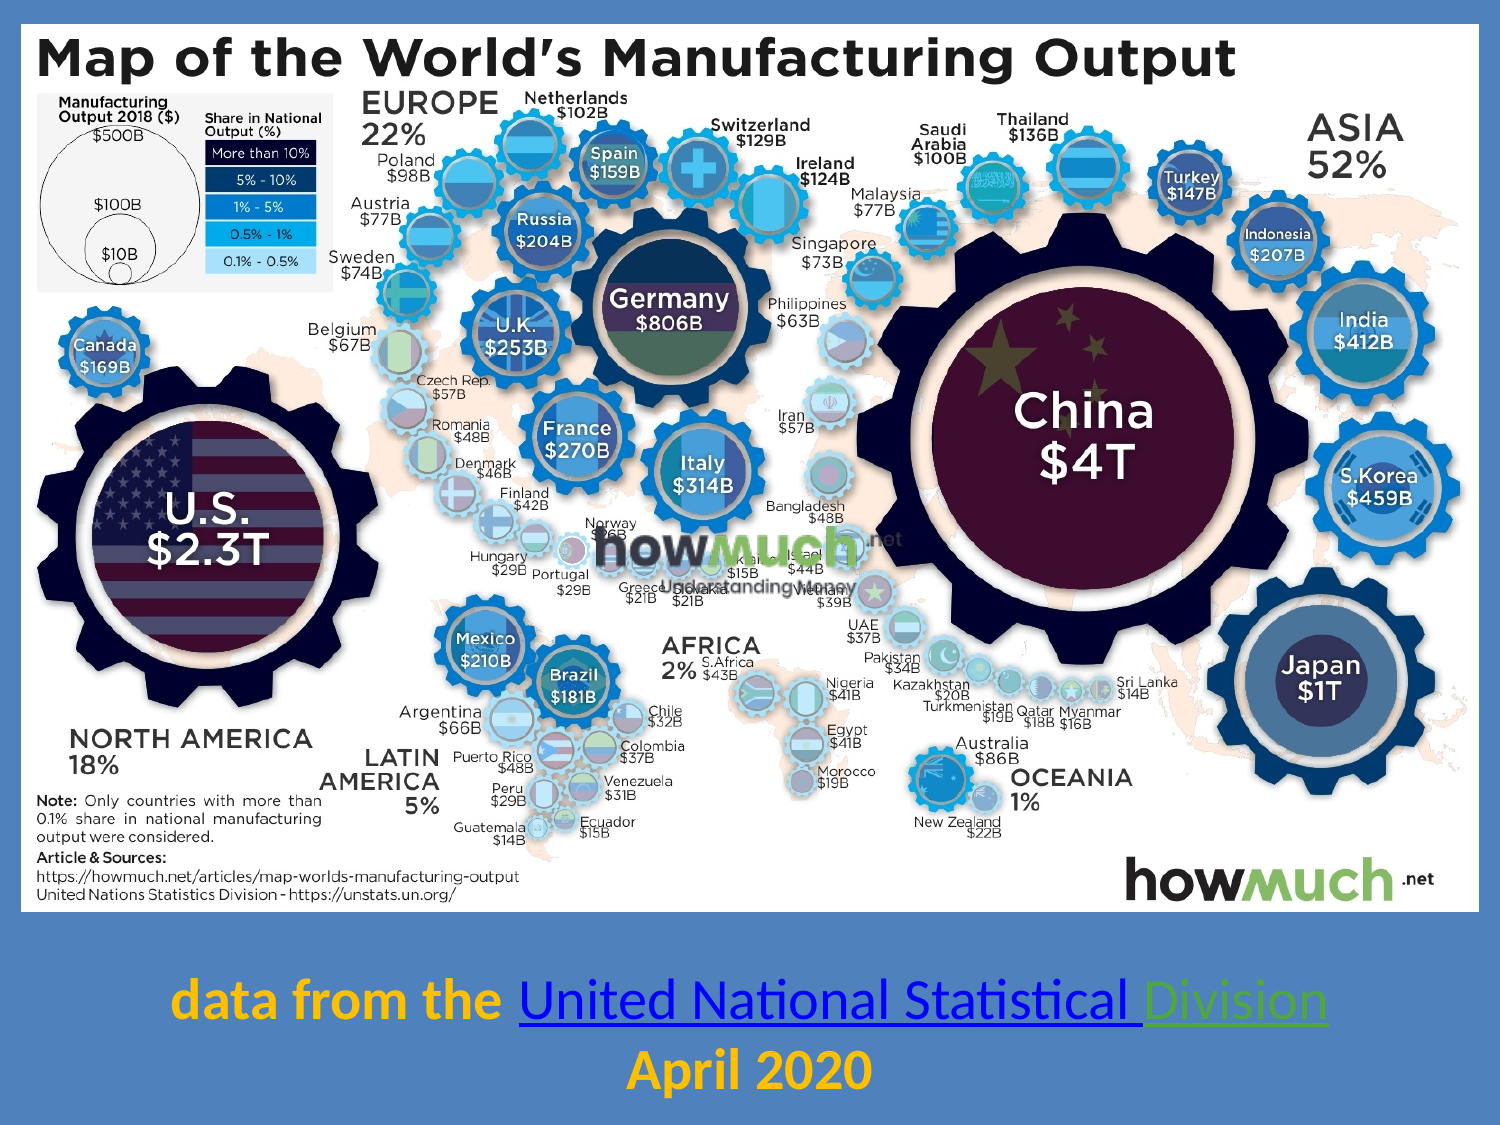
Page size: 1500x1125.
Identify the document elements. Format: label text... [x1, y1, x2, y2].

title data from the United National Statistical Division April 2020 [89, 961, 1411, 1103]
picture [21, 24, 1479, 912]
